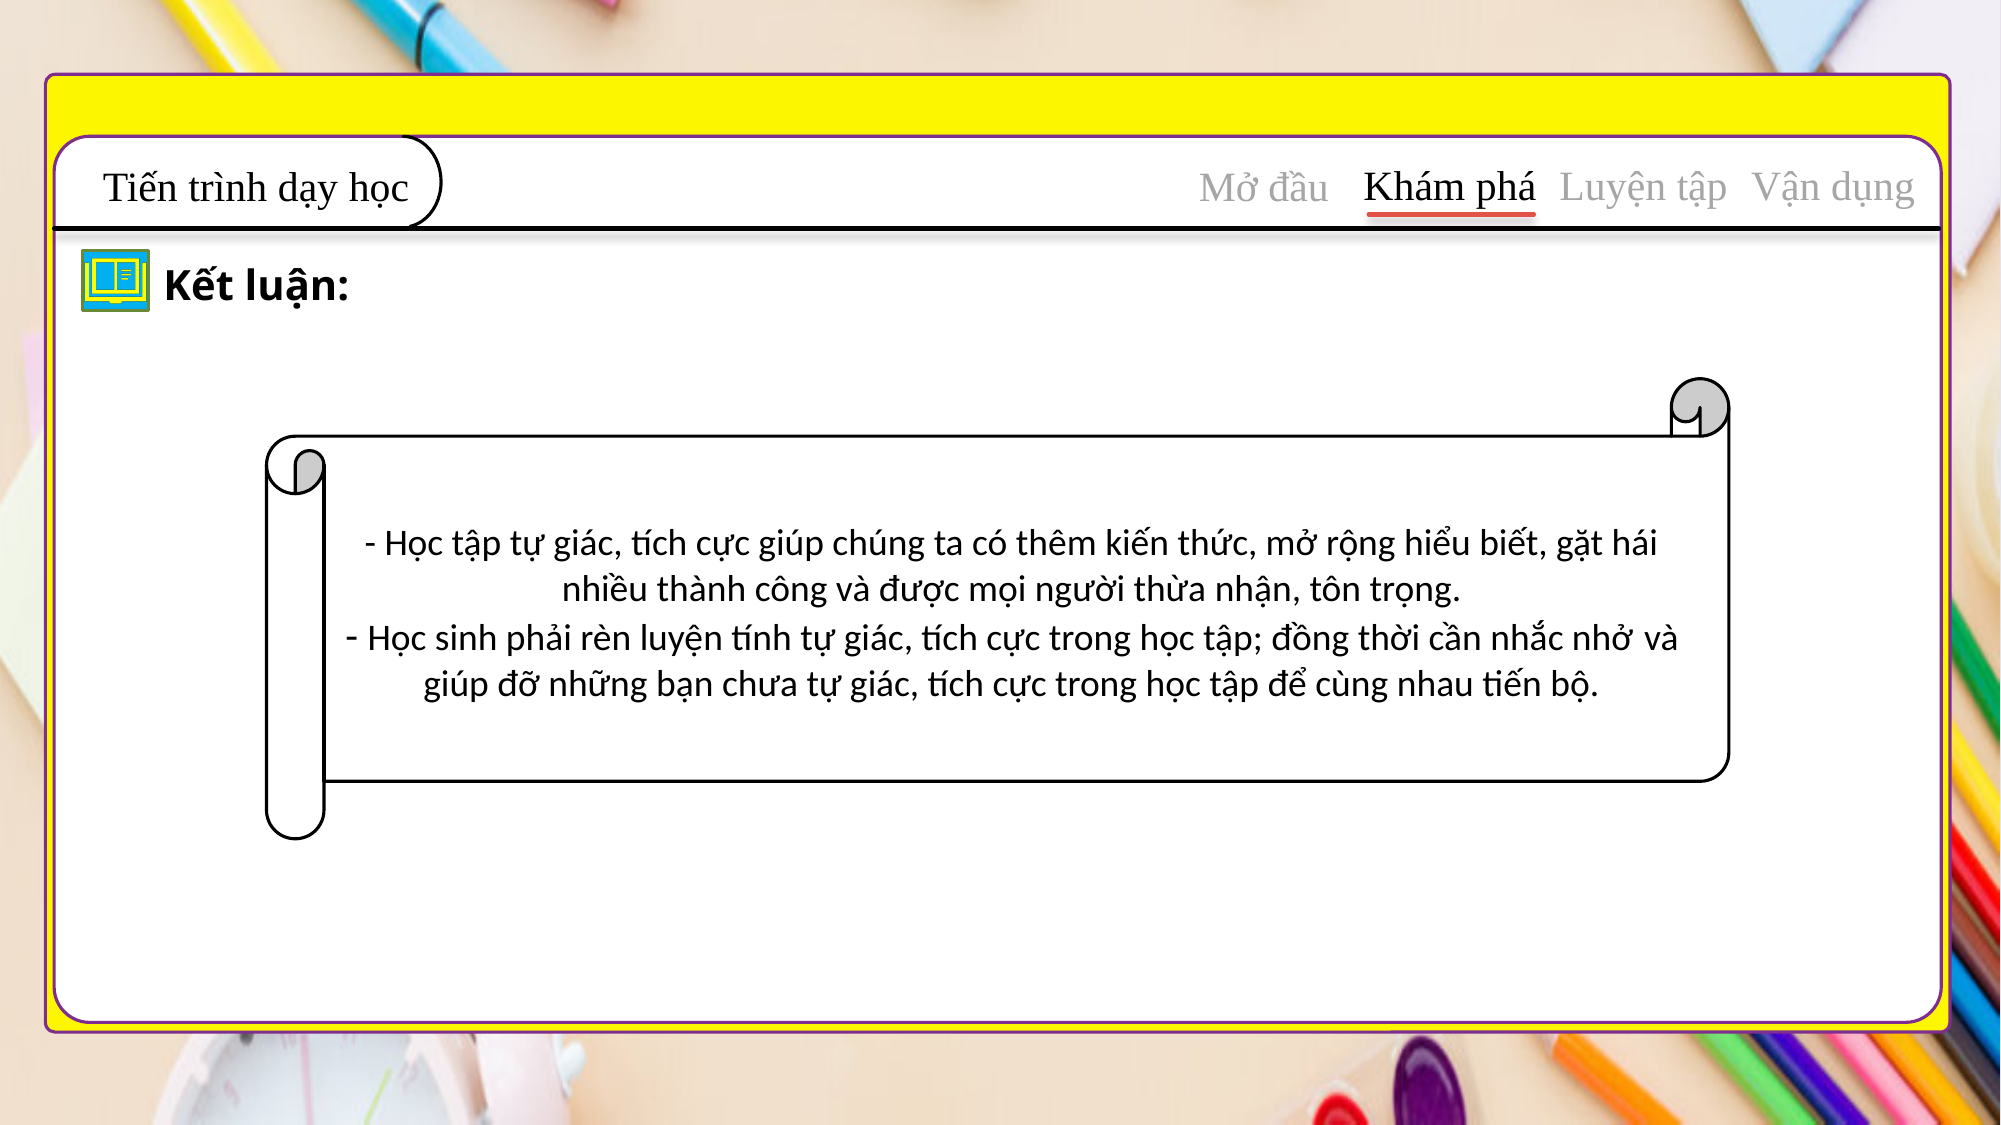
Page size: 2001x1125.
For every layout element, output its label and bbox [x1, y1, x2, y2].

text_box [82, 247, 149, 314]
picture [0, 0, 2001, 1125]
